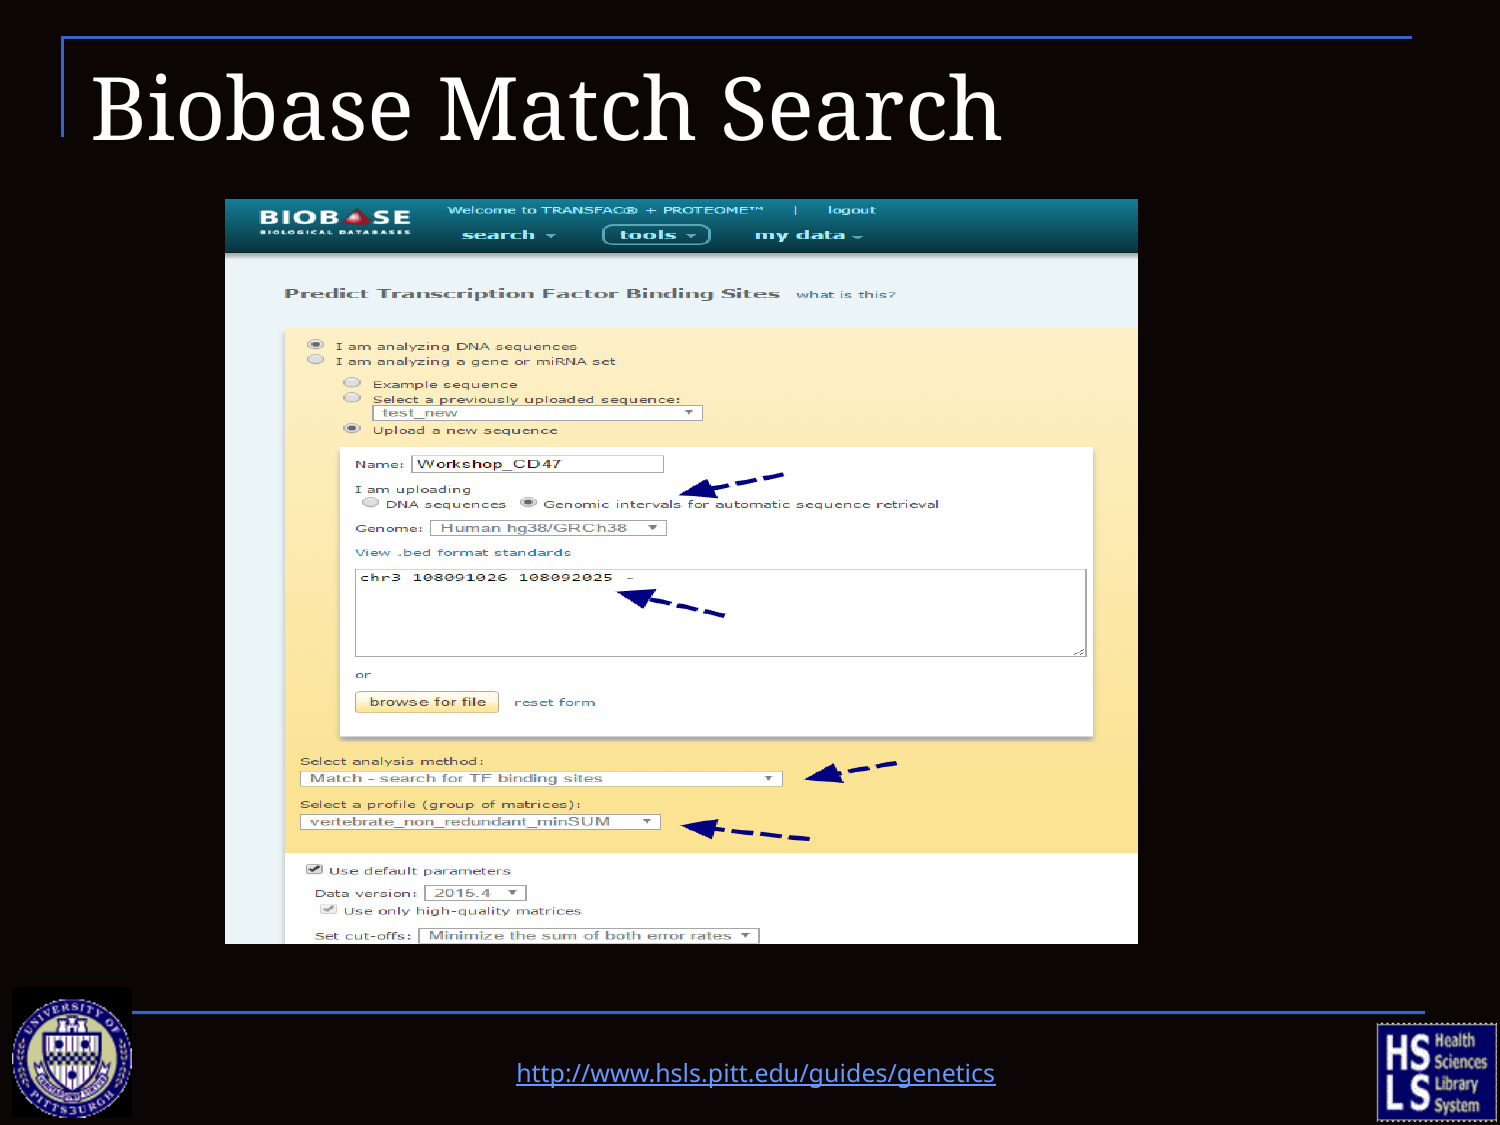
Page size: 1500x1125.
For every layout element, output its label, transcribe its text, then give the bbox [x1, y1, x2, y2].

title Biobase Match Search [74, 45, 1426, 233]
picture [1374, 1020, 1500, 1125]
text_box http://www.hsls.pitt.edu/guides/genetics [162, 1049, 1350, 1099]
picture [12, 987, 132, 1118]
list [224, 199, 1138, 944]
